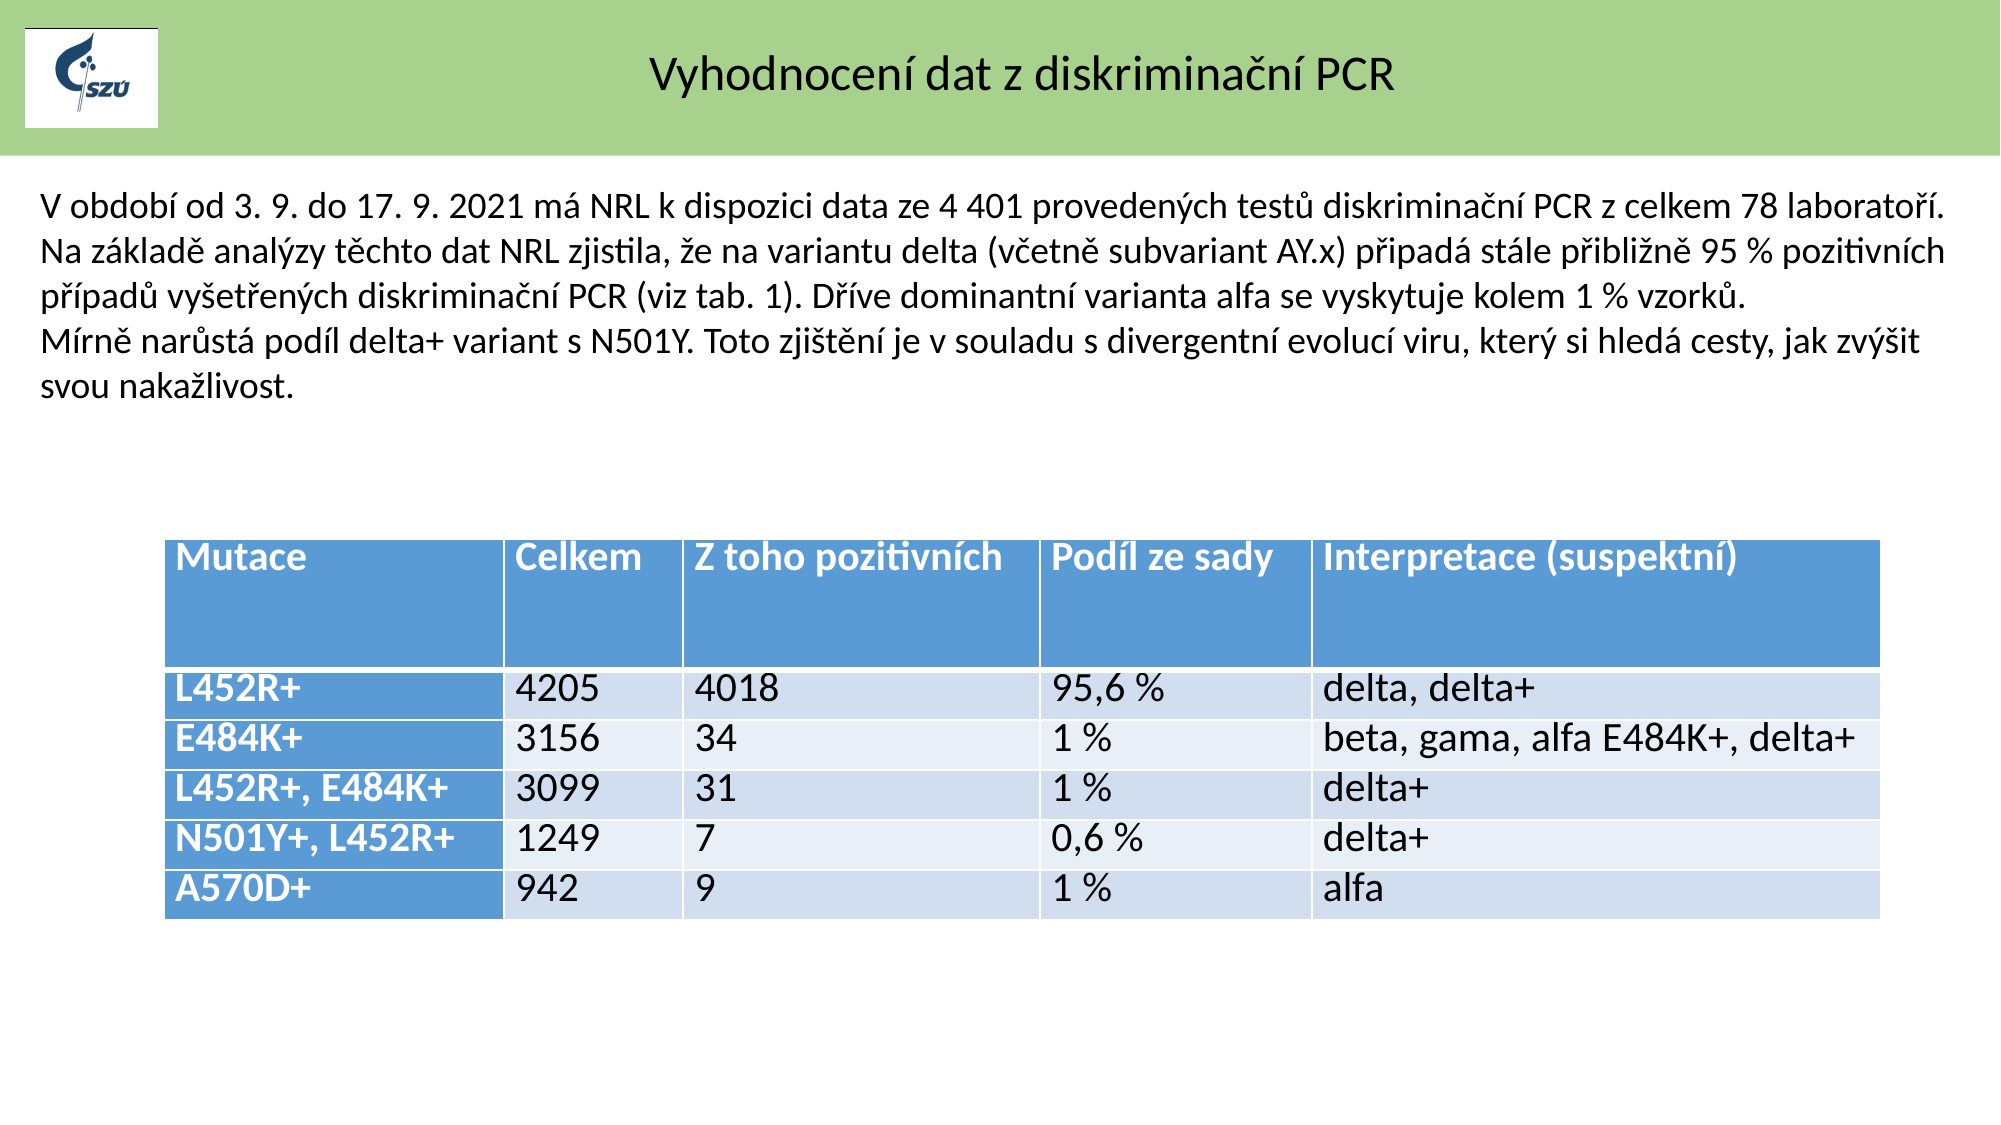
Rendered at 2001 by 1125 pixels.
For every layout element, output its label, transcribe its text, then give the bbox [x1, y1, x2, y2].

table_cell 34 [684, 721, 1039, 769]
picture [25, 28, 158, 128]
text_box [0, 0, 2000, 157]
table_cell 1 % [1041, 871, 1311, 919]
table_cell 0,6 % [1041, 821, 1311, 869]
table_cell delta, delta+ [1313, 673, 1880, 719]
table_cell delta+ [1313, 821, 1880, 869]
table_cell A570D+ [165, 871, 503, 919]
table_cell L452R+ [165, 673, 503, 719]
table_cell 9 [684, 871, 1039, 919]
table_cell 4018 [684, 673, 1039, 719]
table_cell N501Y+, L452R+ [165, 821, 503, 869]
table_cell 4205 [505, 673, 682, 719]
table_cell 7 [684, 821, 1039, 869]
table_cell 1249 [505, 821, 682, 869]
table_header Interpretace (suspektní) [1313, 540, 1880, 667]
table_header Mutace [165, 540, 503, 667]
table_cell E484K+ [165, 721, 503, 769]
table_header Celkem [505, 540, 682, 667]
table_header Z toho pozitivních [684, 540, 1039, 667]
table_cell 3156 [505, 721, 682, 769]
table_cell alfa [1313, 871, 1880, 919]
table_cell delta+ [1313, 771, 1880, 819]
table_cell beta, gama, alfa E484K+, delta+ [1313, 721, 1880, 769]
table_header Podíl ze sady [1041, 540, 1311, 667]
table_cell 942 [505, 871, 682, 919]
table_cell 3099 [505, 771, 682, 819]
table_cell 31 [684, 771, 1039, 819]
text_box V období od 3. 9. do 17. 9. 2021 má NRL k dispozici data ze 4 401 provedených testů diskriminační PCR z celkem 78 laboratoří. Na základě analýzy těchto dat NRL zjistila, že na variantu delta (včetně subvariant AY.x) připadá stále přibližně 95 % pozitivních případů vyšetřených diskriminační PCR (viz tab. 1). Dříve dominantní varianta alfa se vyskytuje kolem 1 % vzorků. Mírně narůstá podíl delta+ variant s N501Y. Toto zjištění je v souladu s divergentní evolucí viru, který si hledá cesty, jak zvýšit svou nakažlivost. [25, 173, 1970, 414]
table_cell L452R+, E484K+ [165, 771, 503, 819]
table_cell 1 % [1041, 721, 1311, 769]
text_box Vyhodnocení dat z diskriminační PCR [337, 33, 1708, 108]
table_cell 95,6 % [1041, 673, 1311, 719]
table_cell 1 % [1041, 771, 1311, 819]
